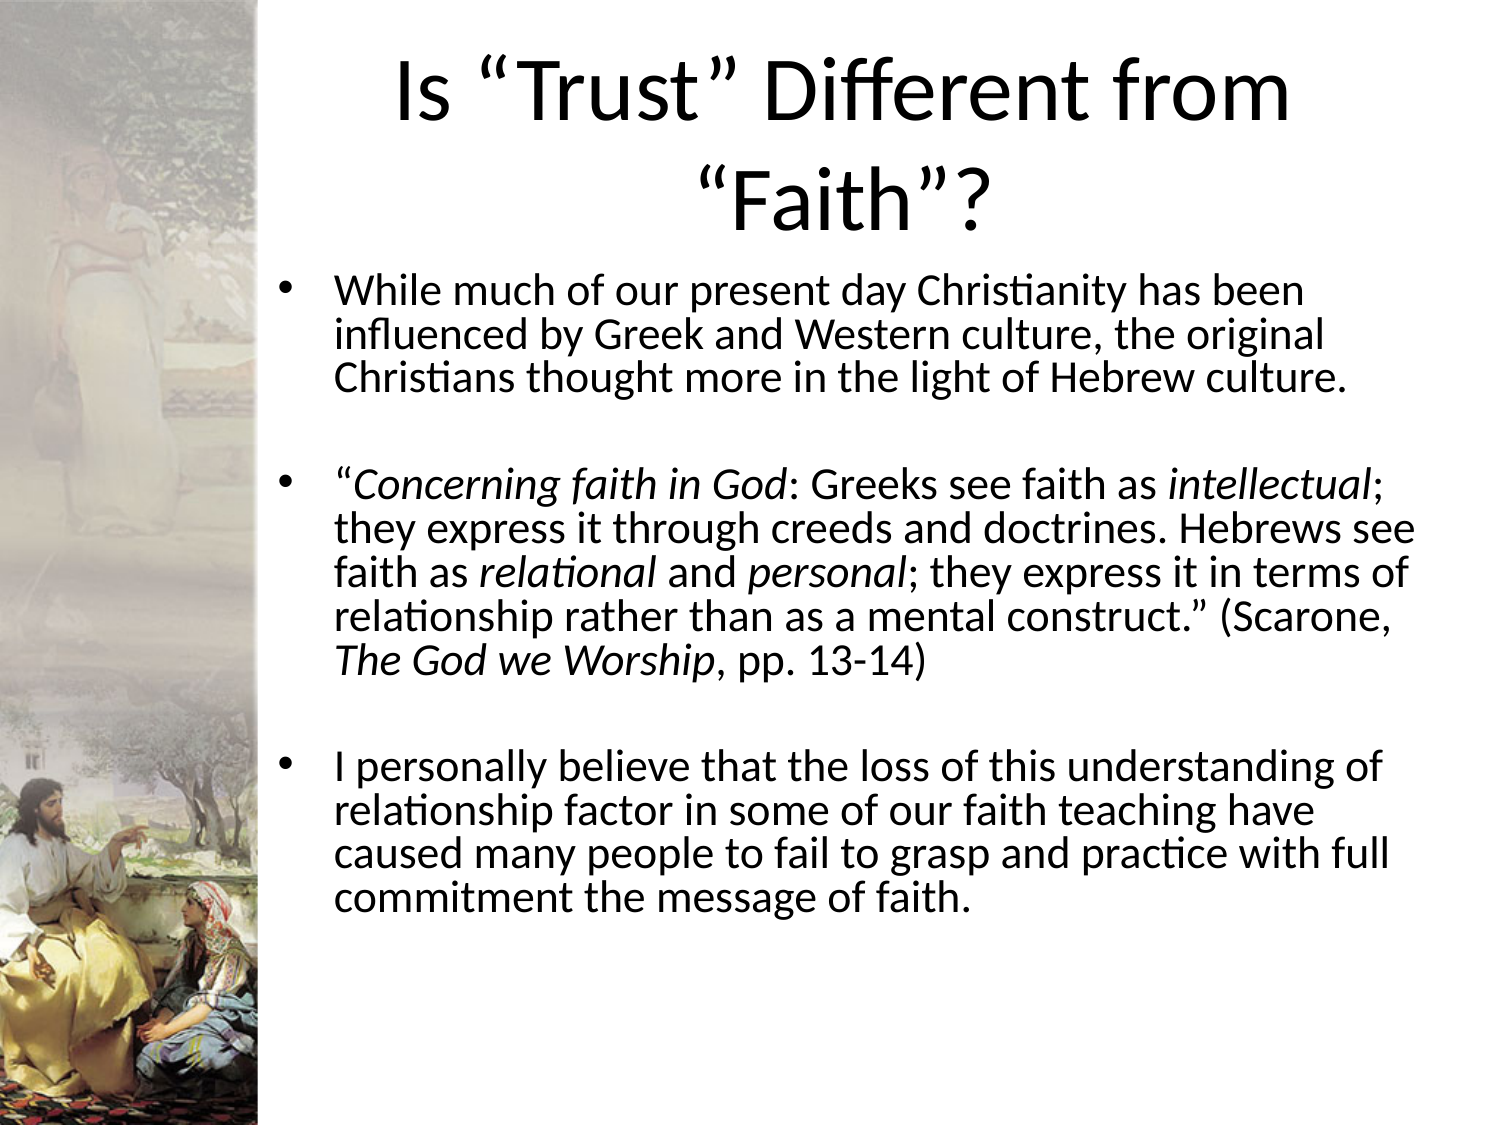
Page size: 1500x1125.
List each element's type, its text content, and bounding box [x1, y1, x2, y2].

title Is “Trust” Different from “Faith”? [262, 44, 1426, 233]
list While much of our present day Christianity has been influenced by Greek and Western culture, the original Christians thought more in the light of Hebrew culture. “Concerning faith in God: Greeks see faith as intellectual; they express it through creeds and doctrines. Hebrews see faith as relational and personal; they express it in terms of relationship rather than as a mental construct.” (Scarone, The God we Worship, pp. 13-14) I personally believe that the loss of this understanding of relationship factor in some of our faith teaching have caused many people to fail to grasp and practice with full commitment the message of faith. [262, 262, 1451, 1006]
picture [0, 0, 1500, 1125]
